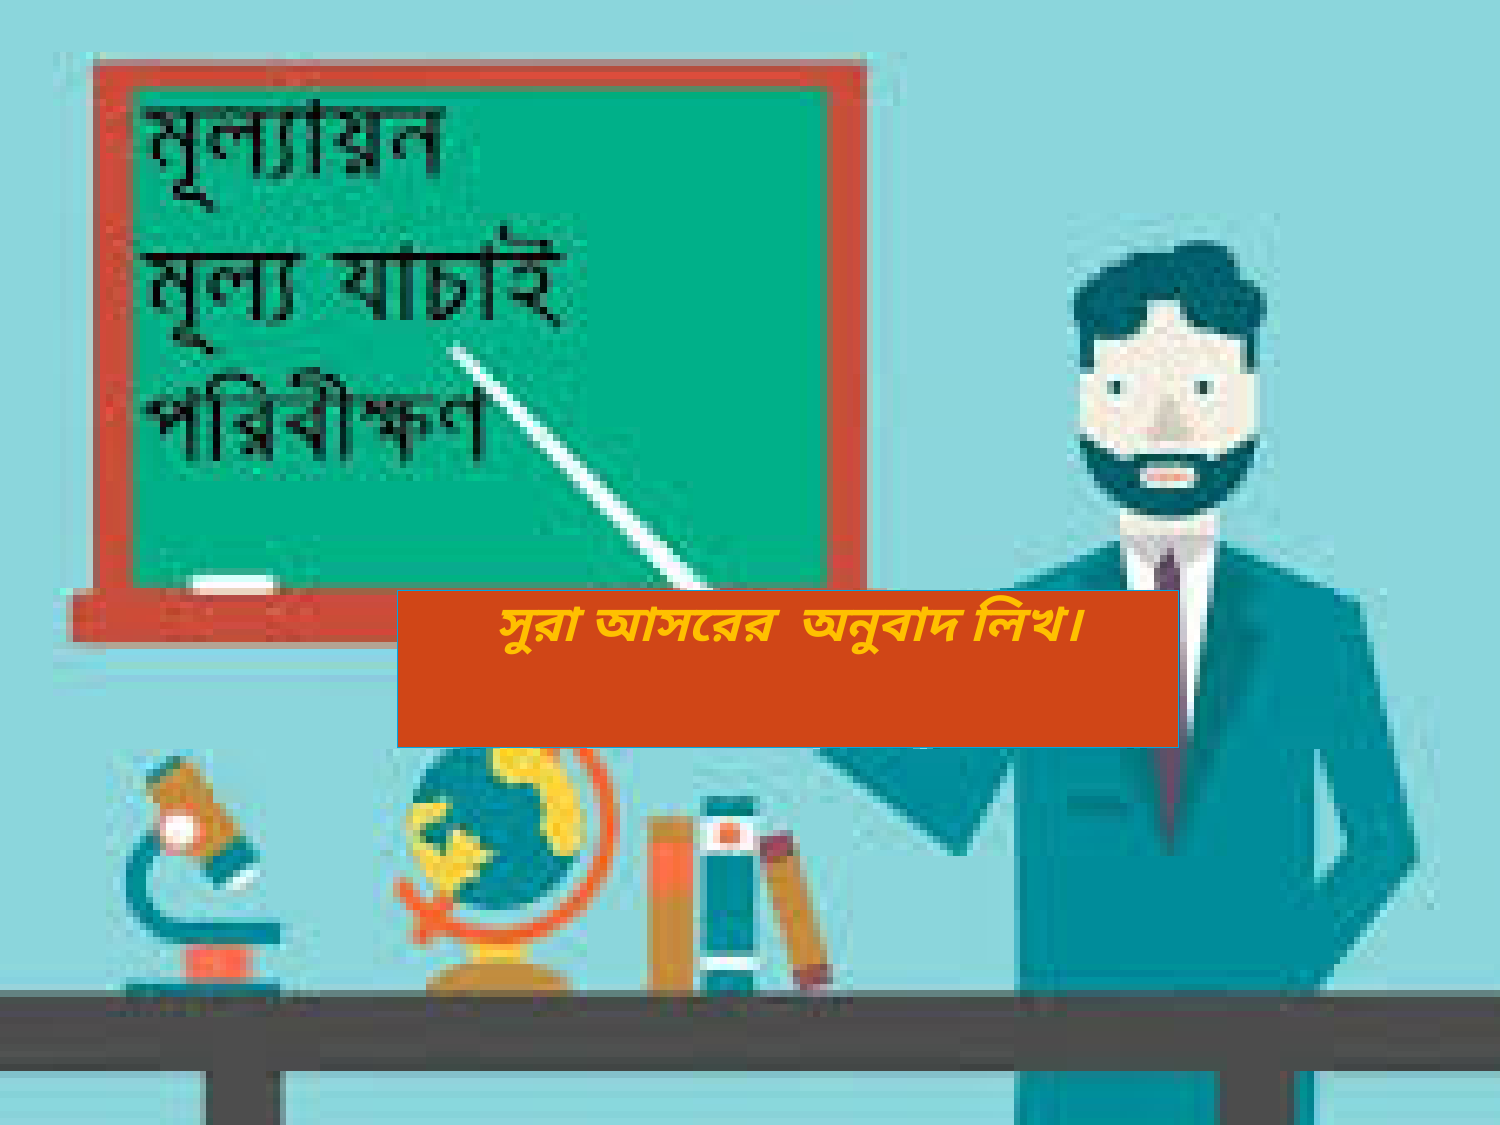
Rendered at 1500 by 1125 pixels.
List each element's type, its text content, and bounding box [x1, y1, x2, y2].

subtitle সুরা আসরের অনুবাদ লিখ। [397, 590, 1179, 748]
picture [0, 0, 1500, 1125]
